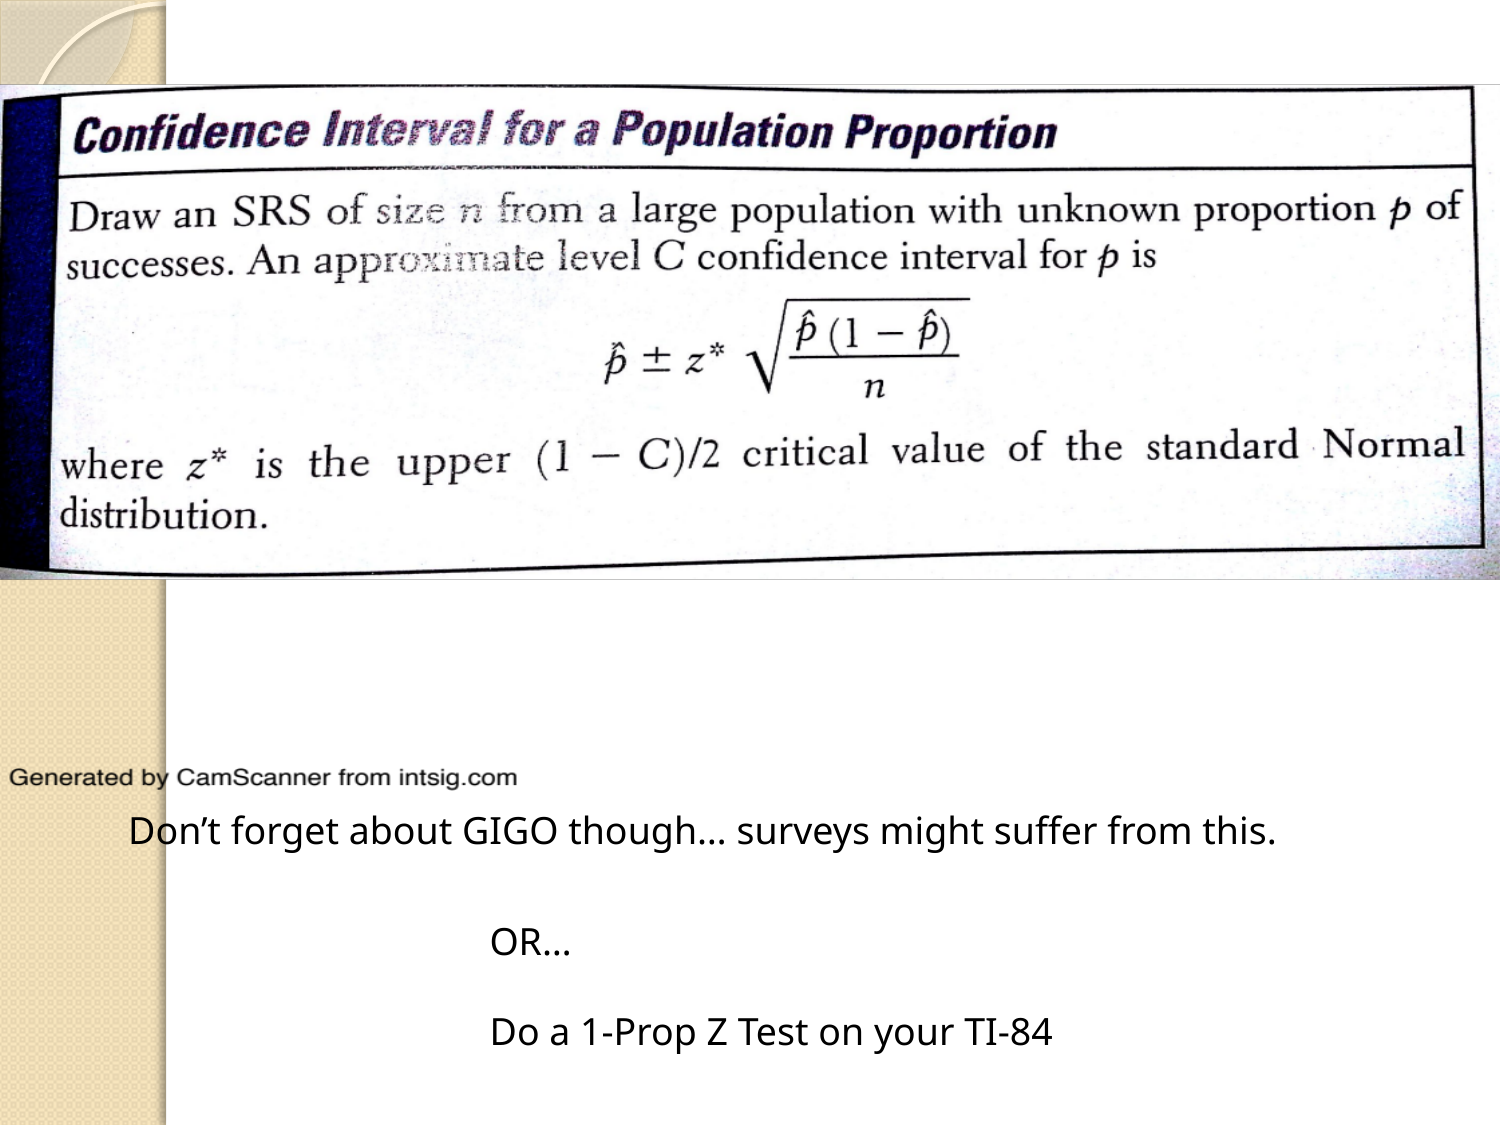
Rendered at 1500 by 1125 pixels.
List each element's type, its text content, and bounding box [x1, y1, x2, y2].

text_box OR… Do a 1-Prop Z Test on your TI-84 [474, 910, 1069, 1061]
picture [0, 0, 1500, 798]
text_box Don’t forget about GIGO though… surveys might suffer from this. [113, 810, 1293, 905]
